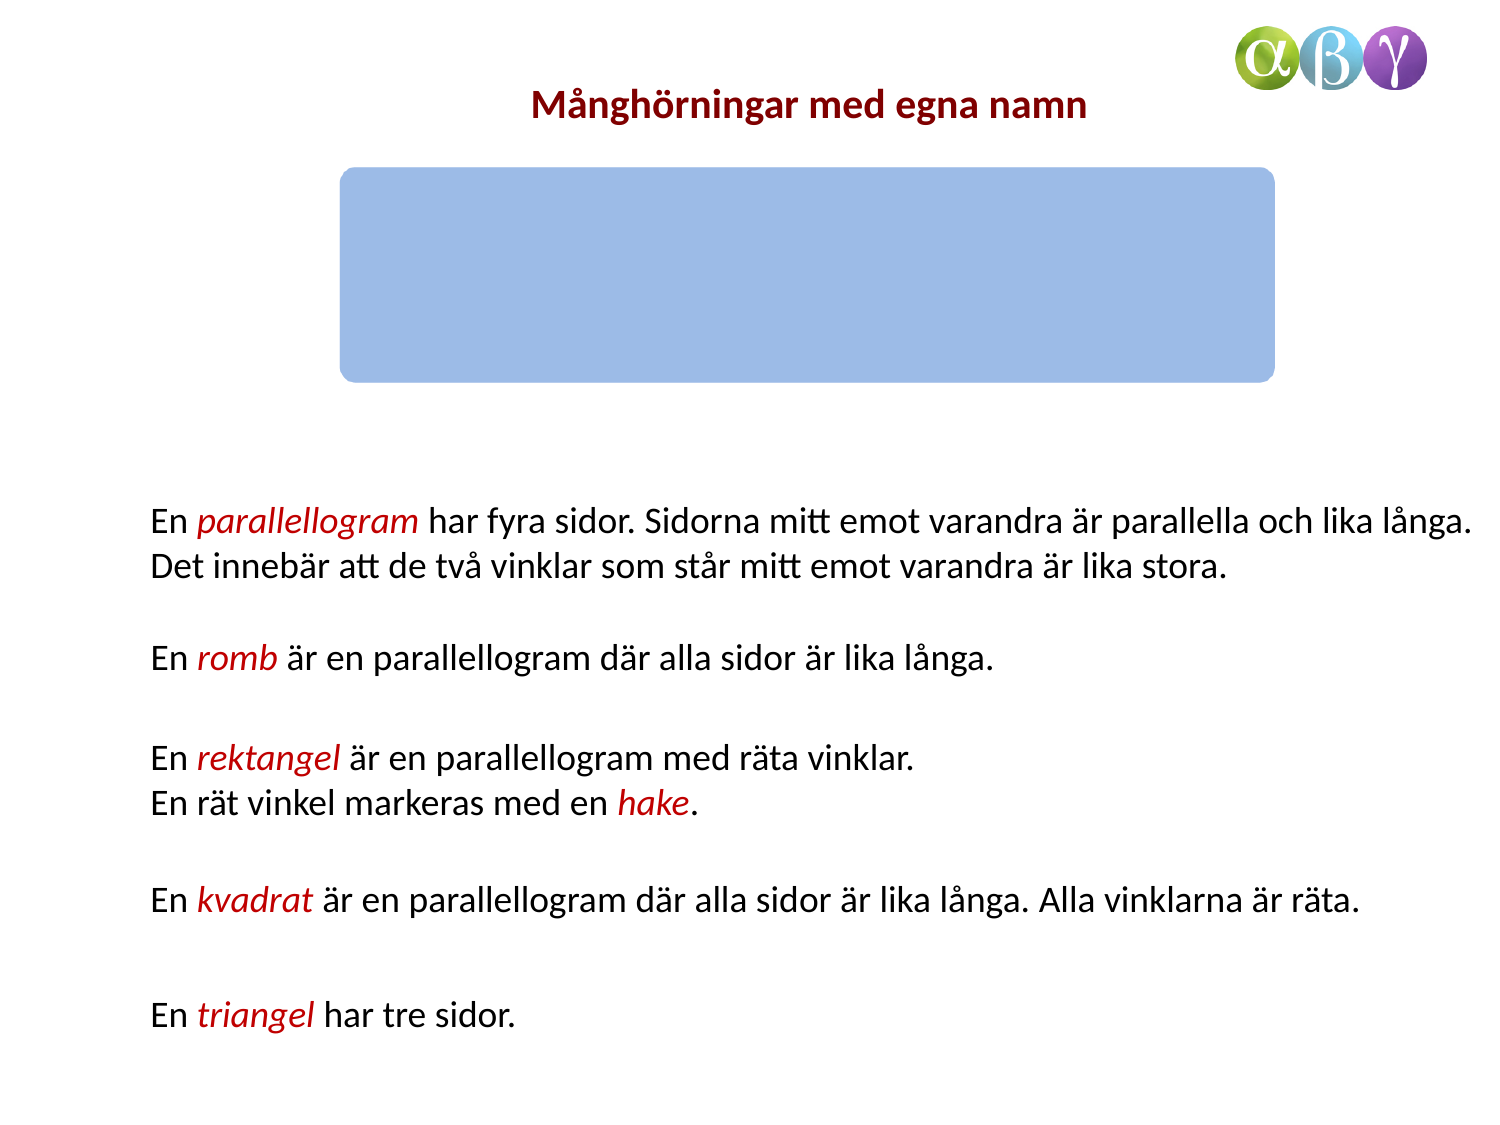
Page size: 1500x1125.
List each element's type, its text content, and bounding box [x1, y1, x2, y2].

picture [335, 163, 1286, 391]
picture [1235, 26, 1427, 91]
text_box En romb är en parallellogram där alla sidor är lika långa. [135, 625, 1493, 686]
text_box Månghörningar med egna namn [515, 69, 1174, 135]
text_box En parallellogram har fyra sidor. Sidorna mitt emot varandra är parallella och lika långa. Det innebär att de två vinklar som står mitt emot varandra är lika stora. [135, 489, 1493, 594]
text_box En kvadrat är en parallellogram där alla sidor är lika långa. Alla vinklarna är räta. [135, 867, 1493, 928]
text_box En triangel har tre sidor. [135, 982, 1493, 1043]
text_box En rektangel är en parallellogram med räta vinklar. En rät vinkel markeras med en hake. [135, 725, 951, 830]
